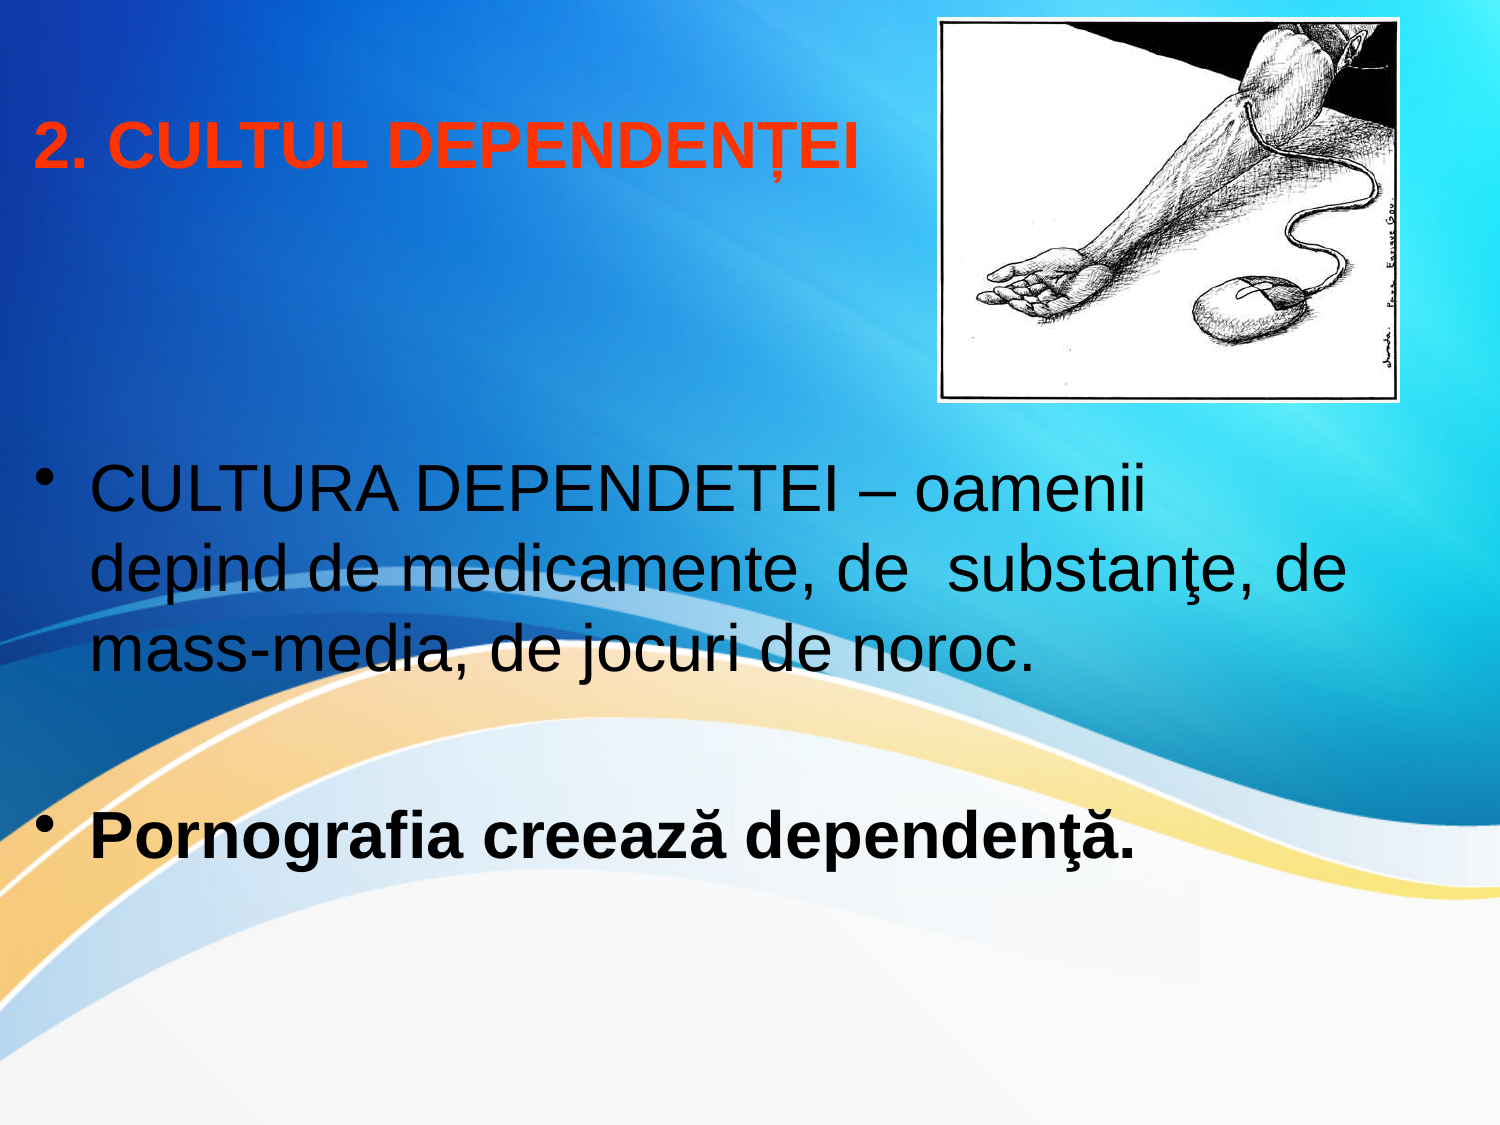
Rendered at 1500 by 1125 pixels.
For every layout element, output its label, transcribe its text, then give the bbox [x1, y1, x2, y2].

title 2. CULTUL DEPENDENȚEI [18, 50, 909, 234]
picture [0, 0, 1500, 1125]
list CULTURA DEPENDETEI – oamenii depind de medicamente, de substanţe, de mass-media, de jocuri de noroc. Pornografia creează dependenţă. [18, 437, 1369, 1006]
